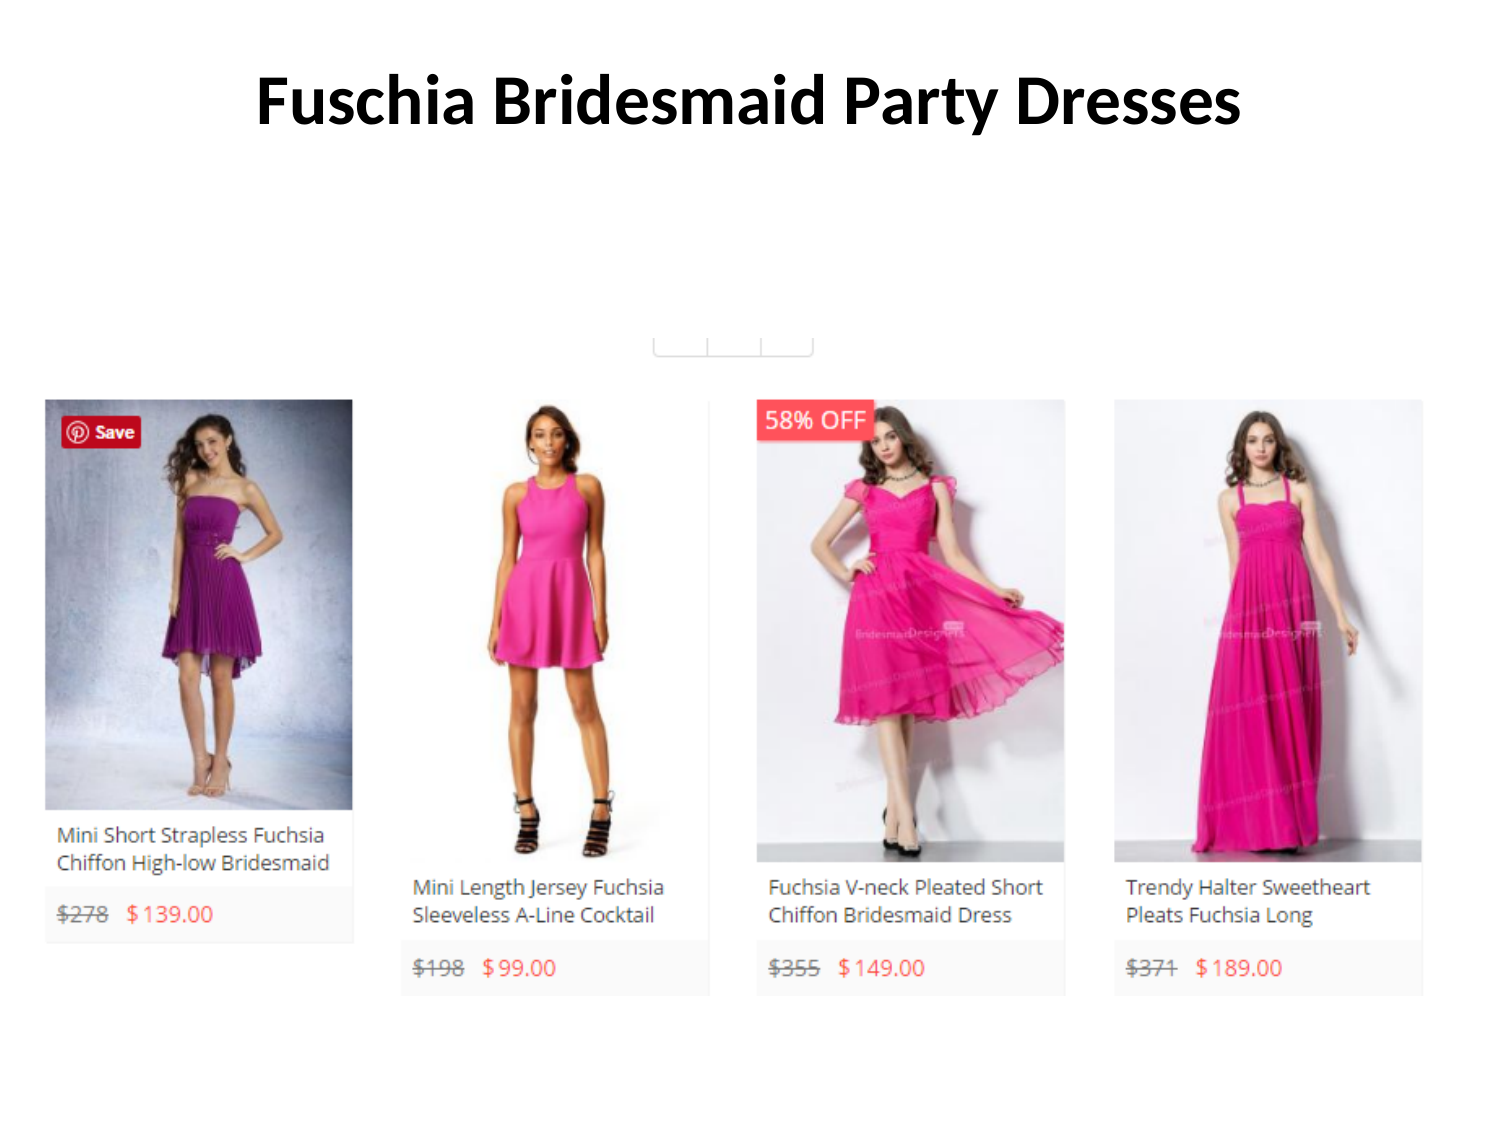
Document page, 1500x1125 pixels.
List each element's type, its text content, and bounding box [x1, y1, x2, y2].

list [0, 338, 1500, 996]
title Fuschia Bridesmaid Party Dresses [75, 45, 1425, 233]
